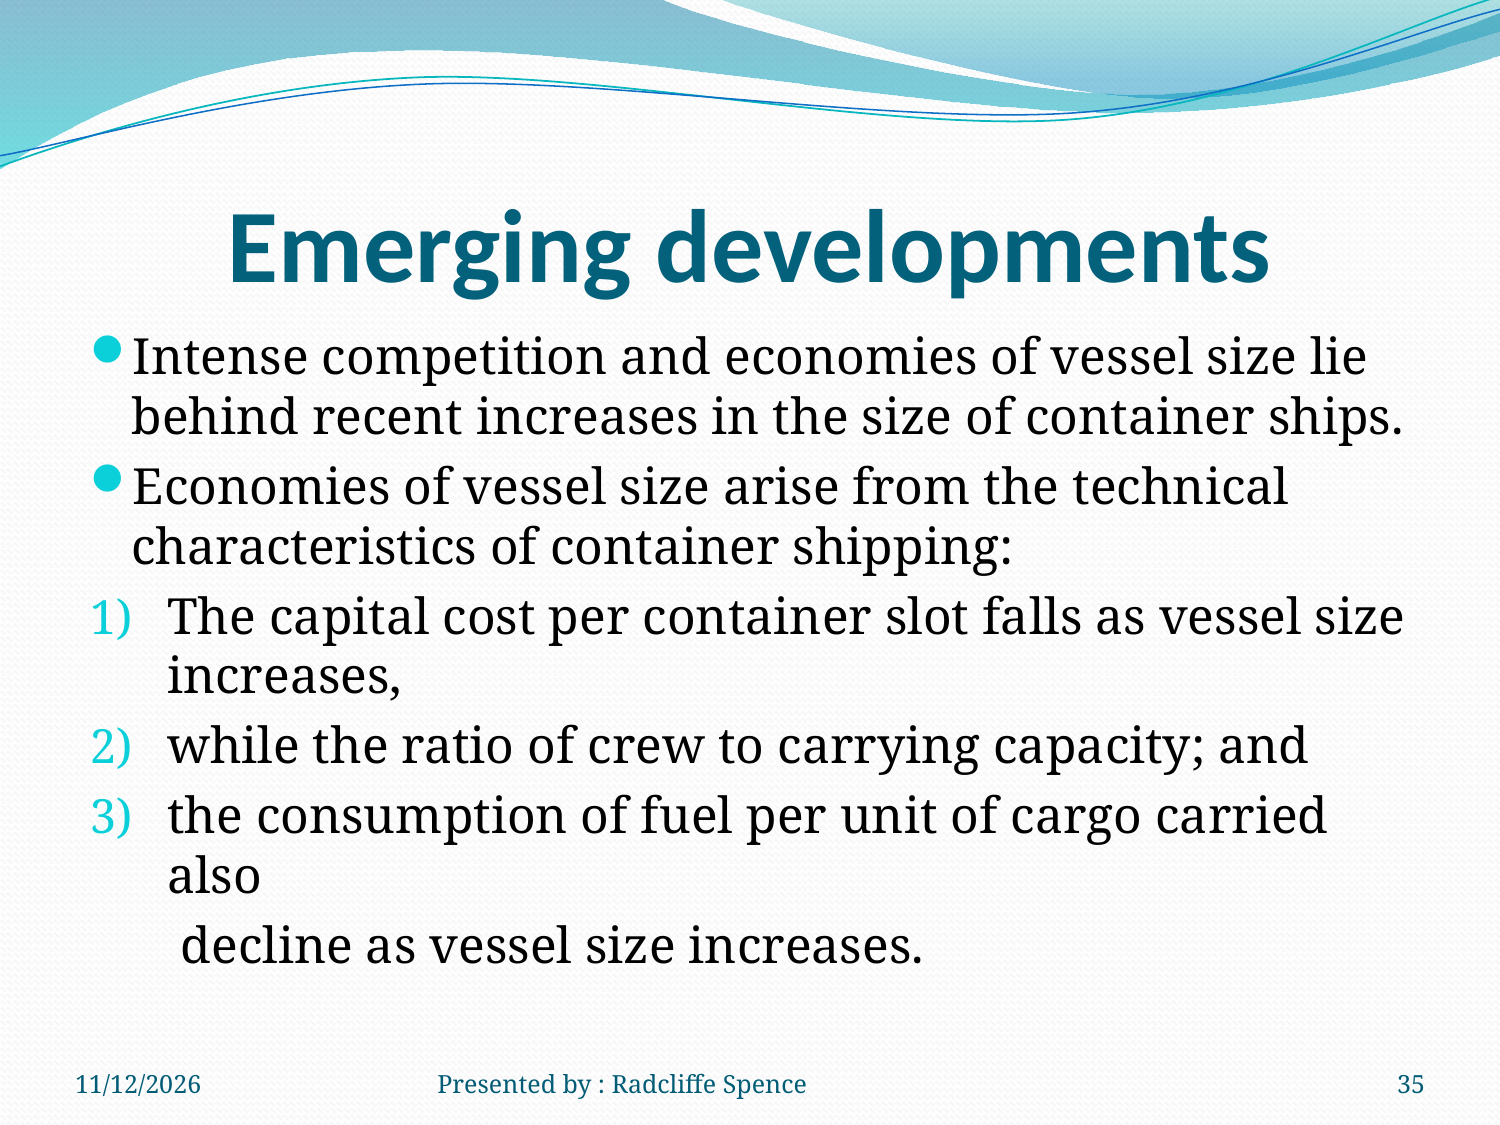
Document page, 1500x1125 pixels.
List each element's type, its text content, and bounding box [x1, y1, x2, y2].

slide_number 35 [1299, 1042, 1425, 1103]
title Emerging developments [75, 115, 1425, 303]
footer Presented by : Radcliffe Spence [437, 1042, 988, 1103]
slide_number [75, 1042, 425, 1103]
list Intense competition and economies of vessel size lie behind recent increases in the size of container ships. Economies of vessel size arise from the technical characteristics of container shipping: The capital cost per container slot falls as vessel size increases, while the ratio of crew to carrying capacity; and the consumption of fuel per unit of cargo carried also decline as vessel size increases. [75, 317, 1425, 1038]
